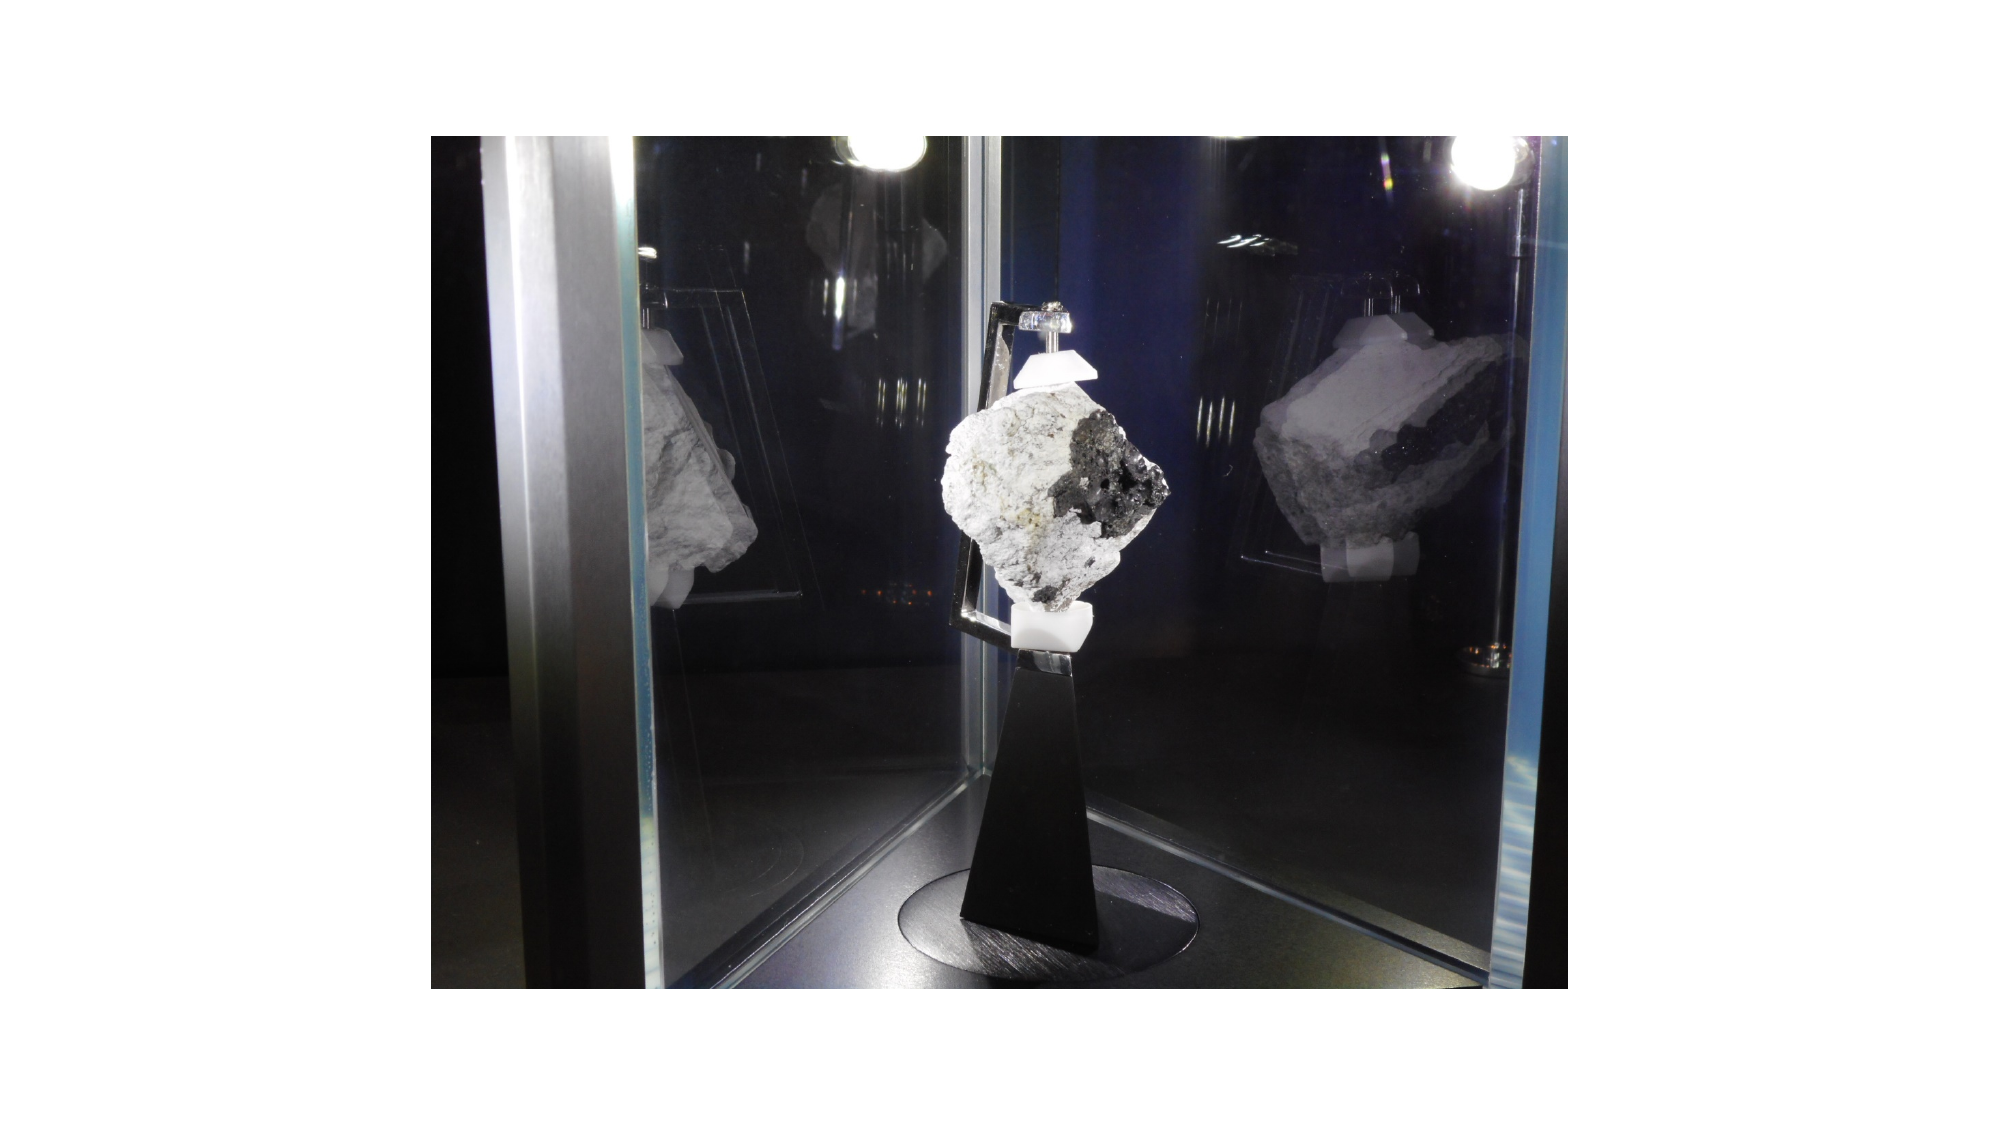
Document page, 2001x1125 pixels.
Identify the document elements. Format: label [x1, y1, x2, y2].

picture [431, 136, 1568, 989]
